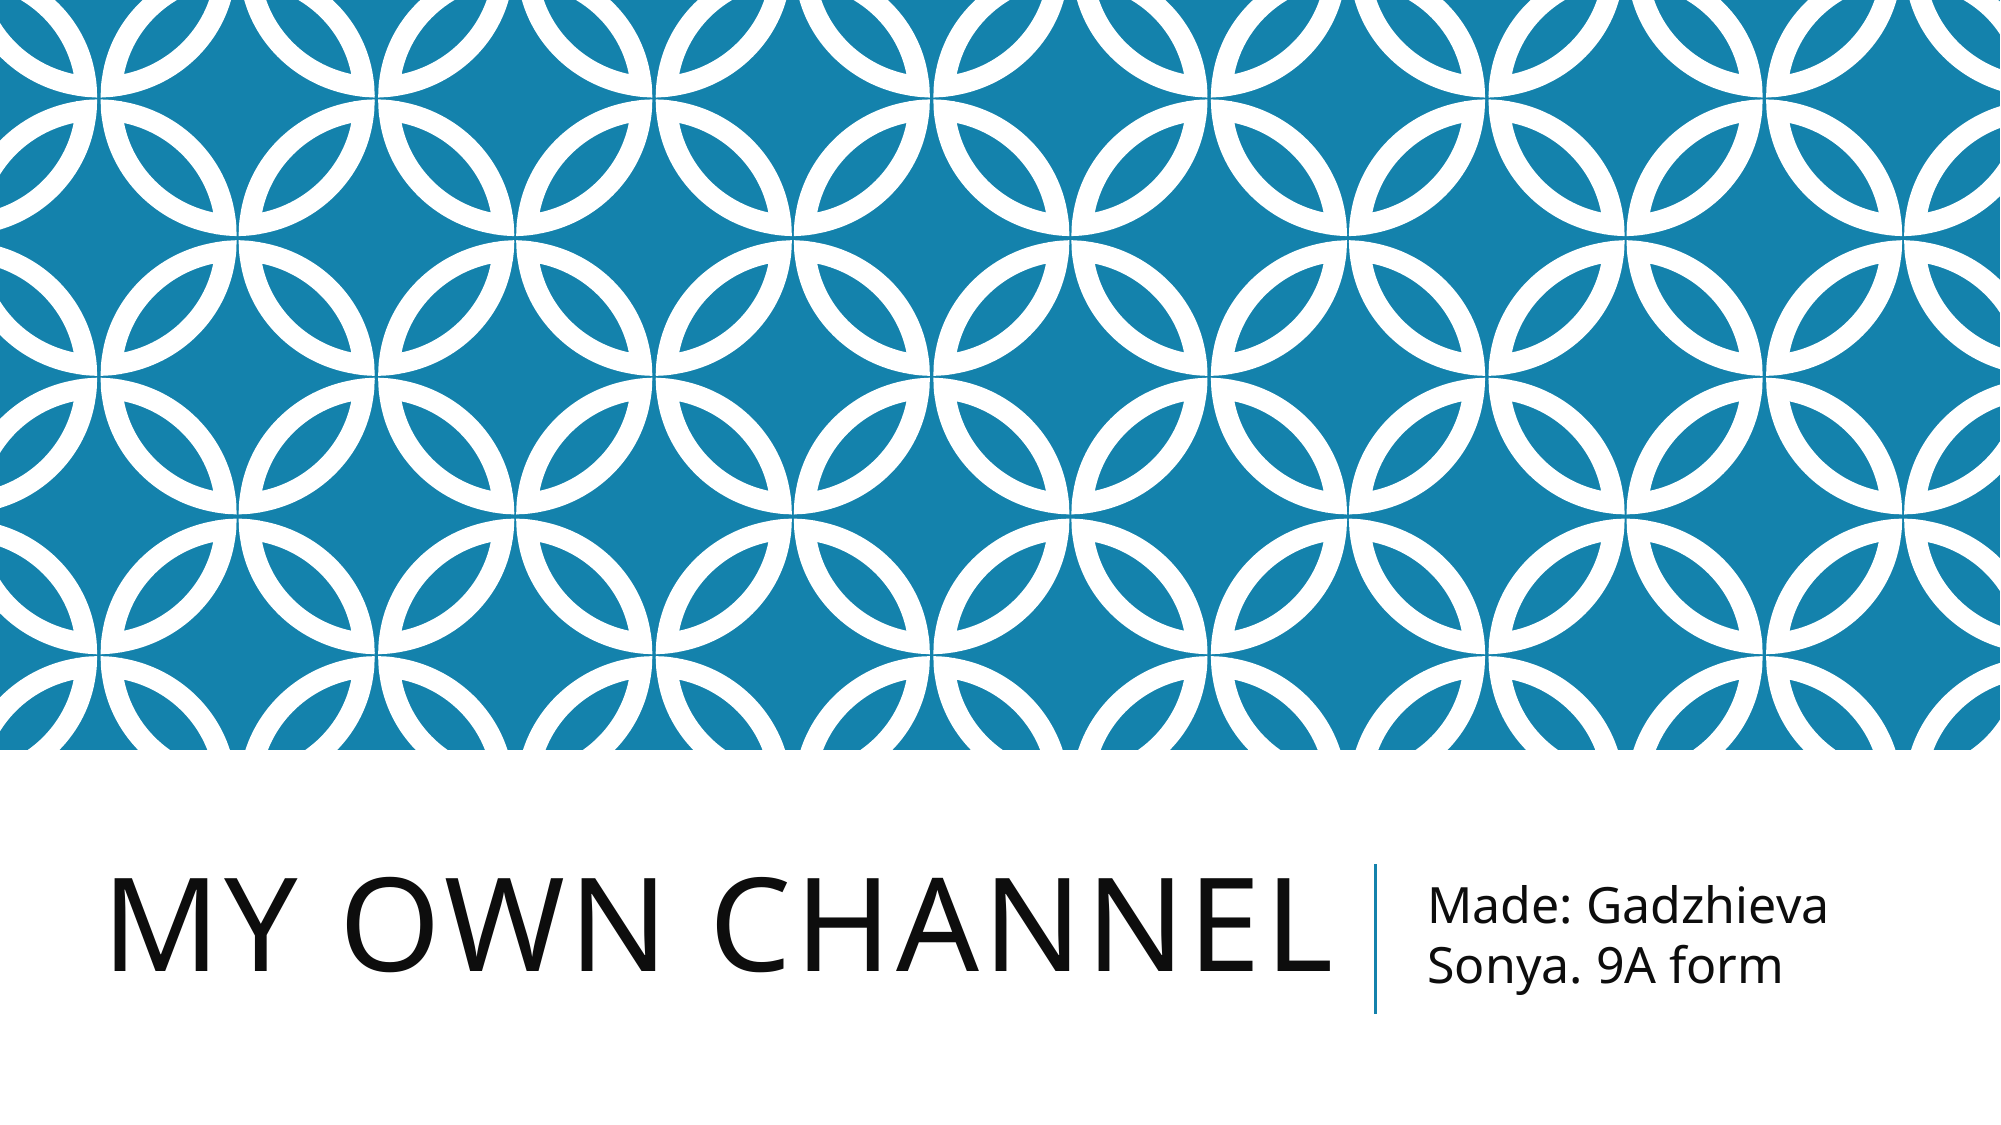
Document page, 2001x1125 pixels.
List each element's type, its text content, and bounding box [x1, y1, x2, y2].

subtitle Made: Gadzhieva Sonya. 9A form [1412, 813, 1938, 1054]
title MY OWN CHANNEL [75, 813, 1350, 1054]
